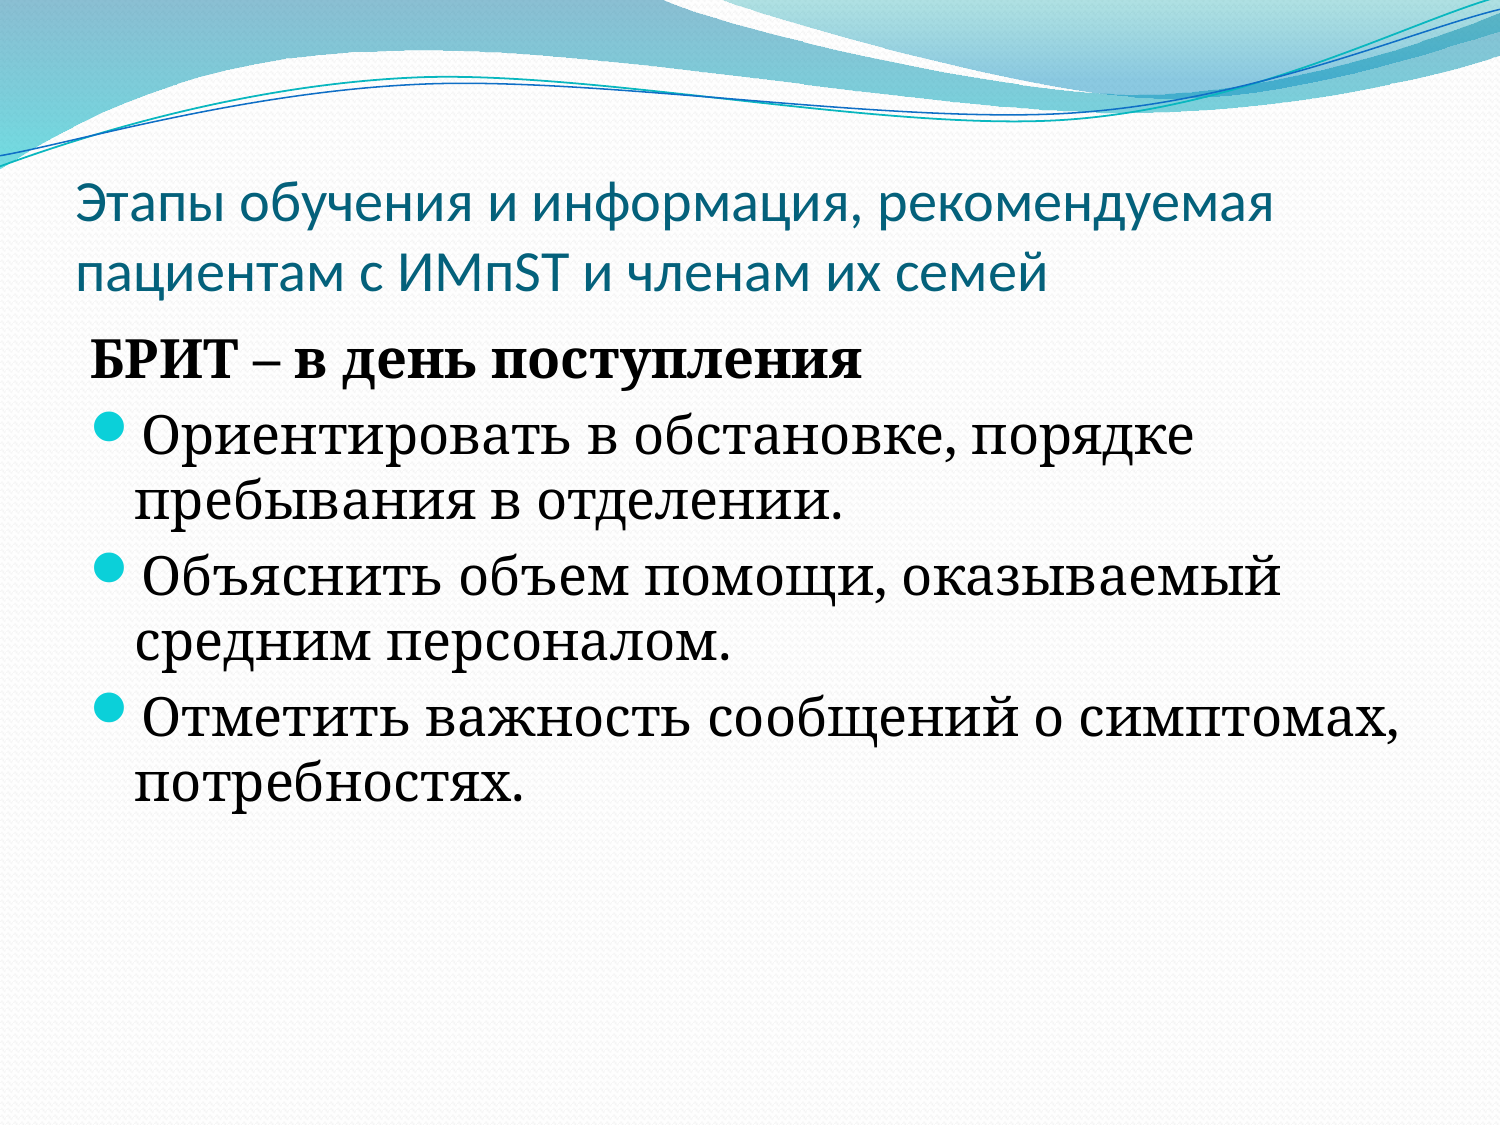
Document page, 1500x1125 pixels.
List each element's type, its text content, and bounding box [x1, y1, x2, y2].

title Этапы обучения и информация, рекомендуемая пациентам с ИМпST и членам их семей [75, 115, 1425, 303]
list БРИТ – в день поступления Ориентировать в обстановке, порядке пребывания в отделении. Объяснить объем помощи, оказываемый средним персоналом. Отметить важность сообщений о симптомах, потребностях. [75, 317, 1425, 1038]
